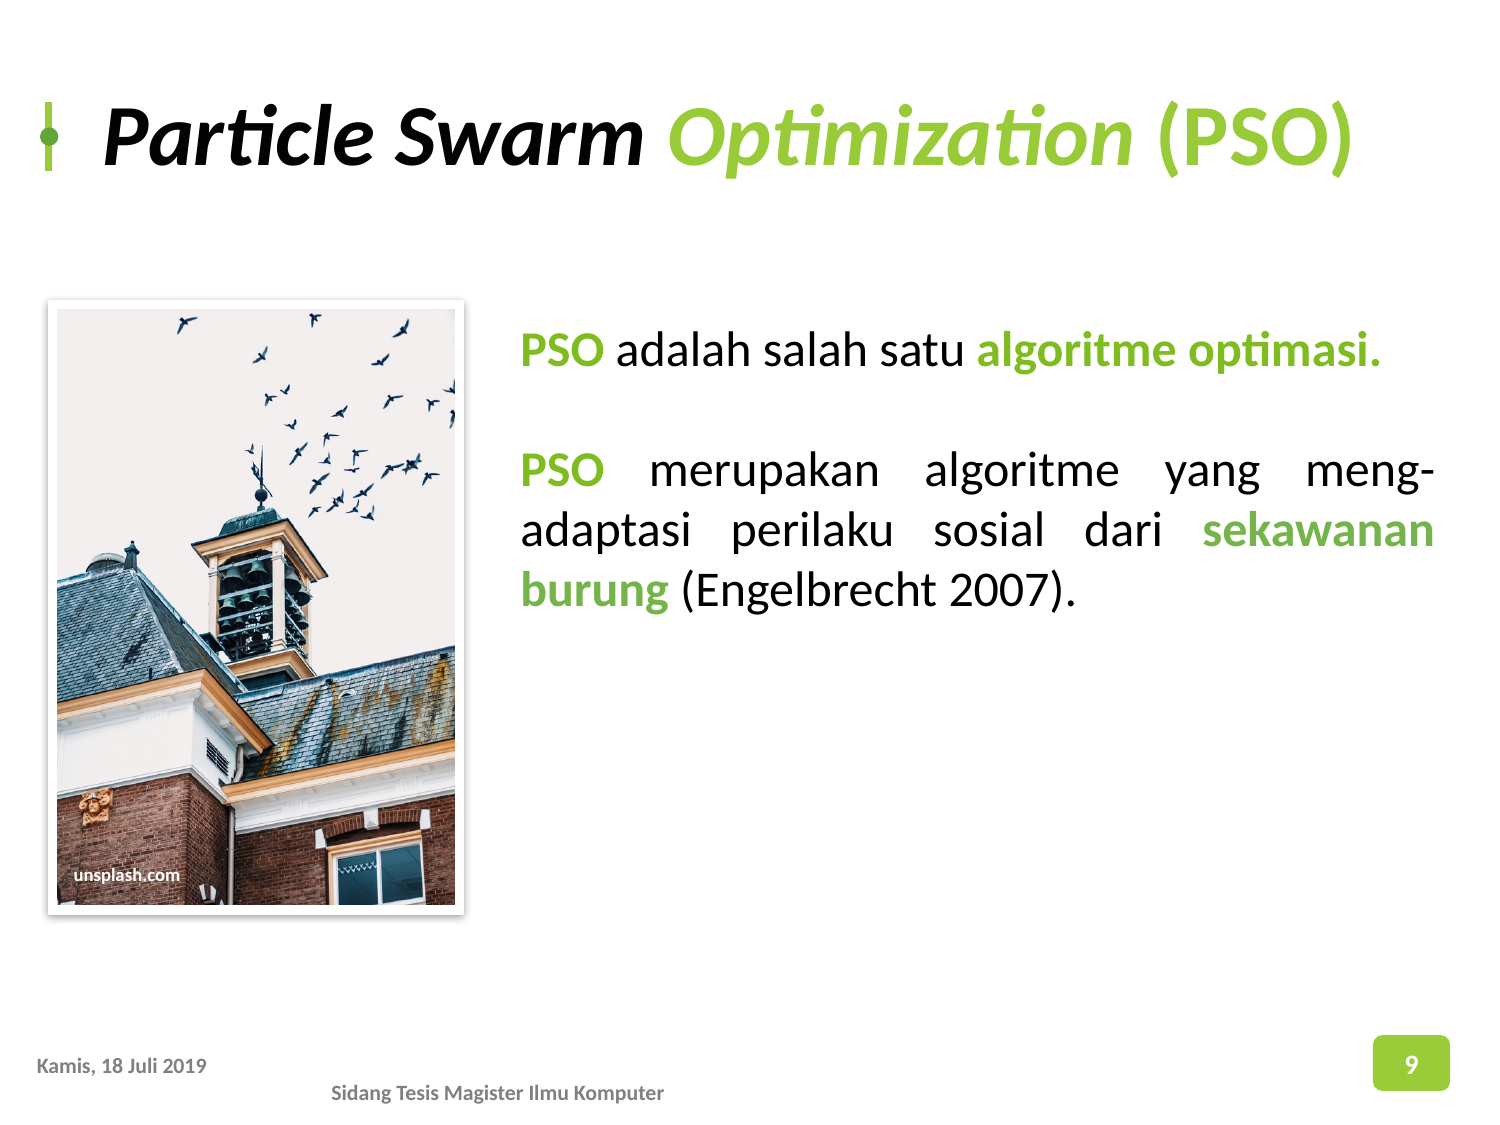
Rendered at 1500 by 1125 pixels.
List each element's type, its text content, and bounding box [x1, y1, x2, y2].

text_box Kamis, 18 Juli 2019 Sidang Tesis Magister Ilmu Komputer [22, 1044, 1450, 1112]
picture [57, 308, 455, 906]
text_box Particle Swarm Optimization (PSO) [87, 82, 1450, 193]
text_box PSO adalah salah satu algoritme optimasi. PSO merupakan algoritme yang meng-adaptasi perilaku sosial dari sekawanan burung (Engelbrecht 2007). [505, 308, 1450, 624]
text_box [40, 103, 58, 170]
text_box 9 [1373, 1035, 1451, 1082]
